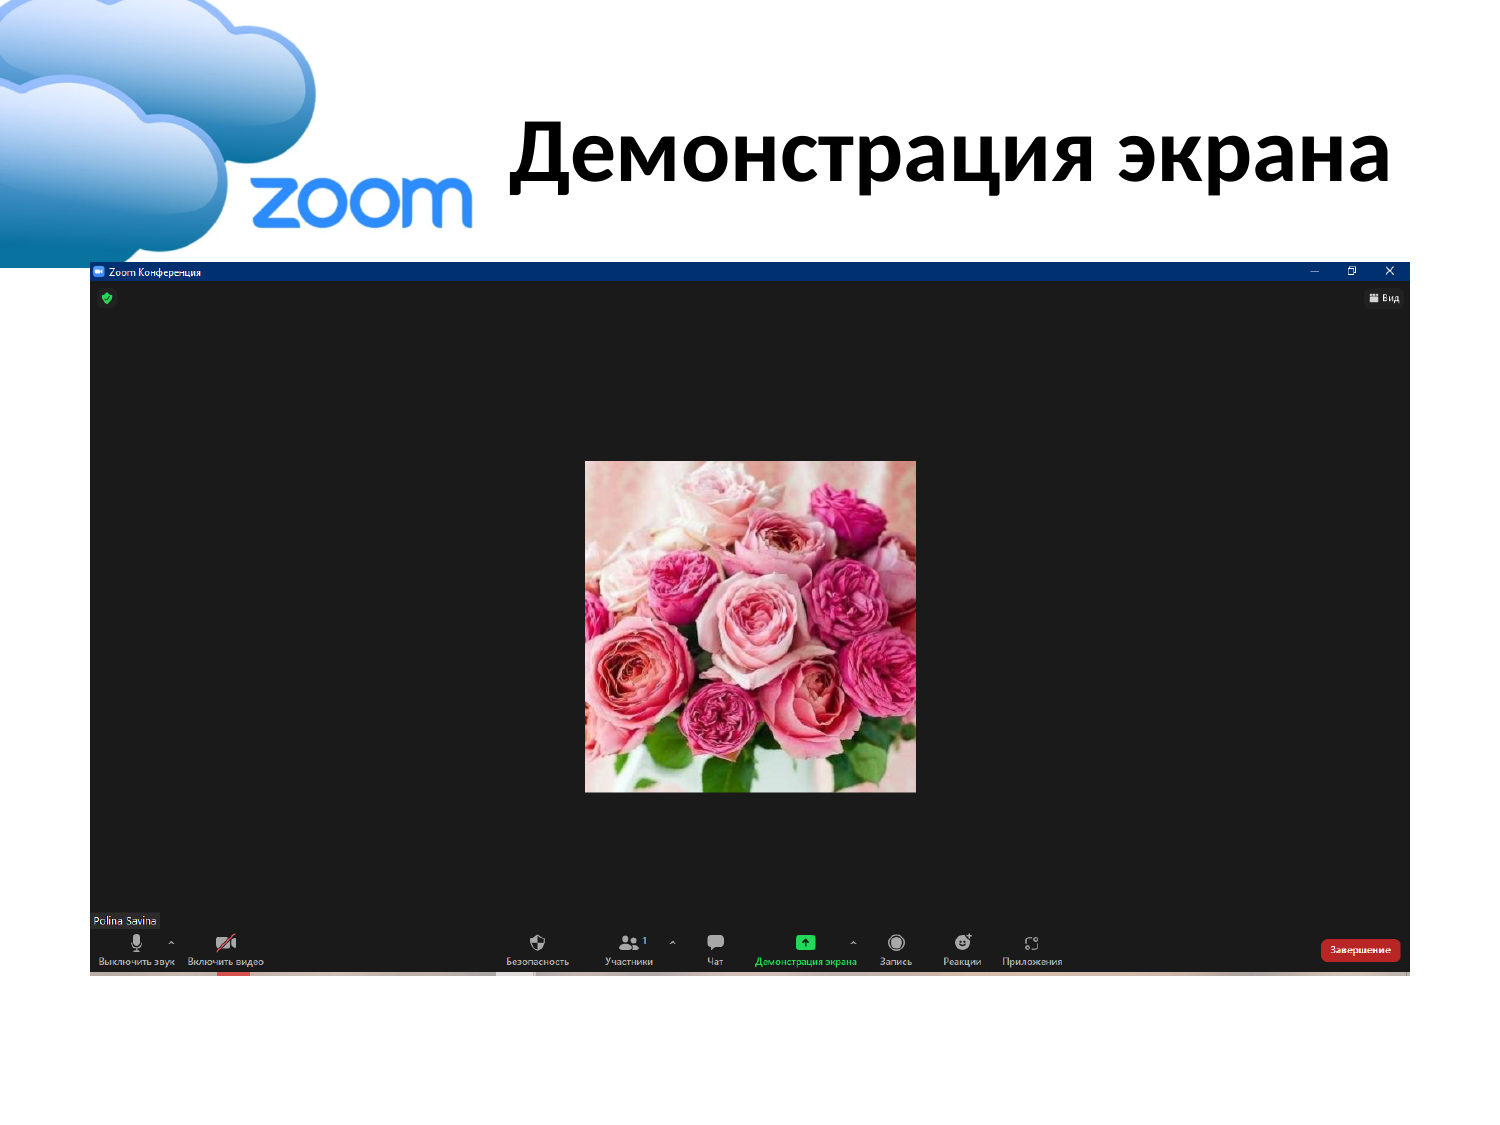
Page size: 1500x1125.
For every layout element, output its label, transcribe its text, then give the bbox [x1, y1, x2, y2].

picture [0, 0, 476, 262]
title Демонстрация экрана [479, 45, 1425, 244]
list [89, 262, 1412, 977]
